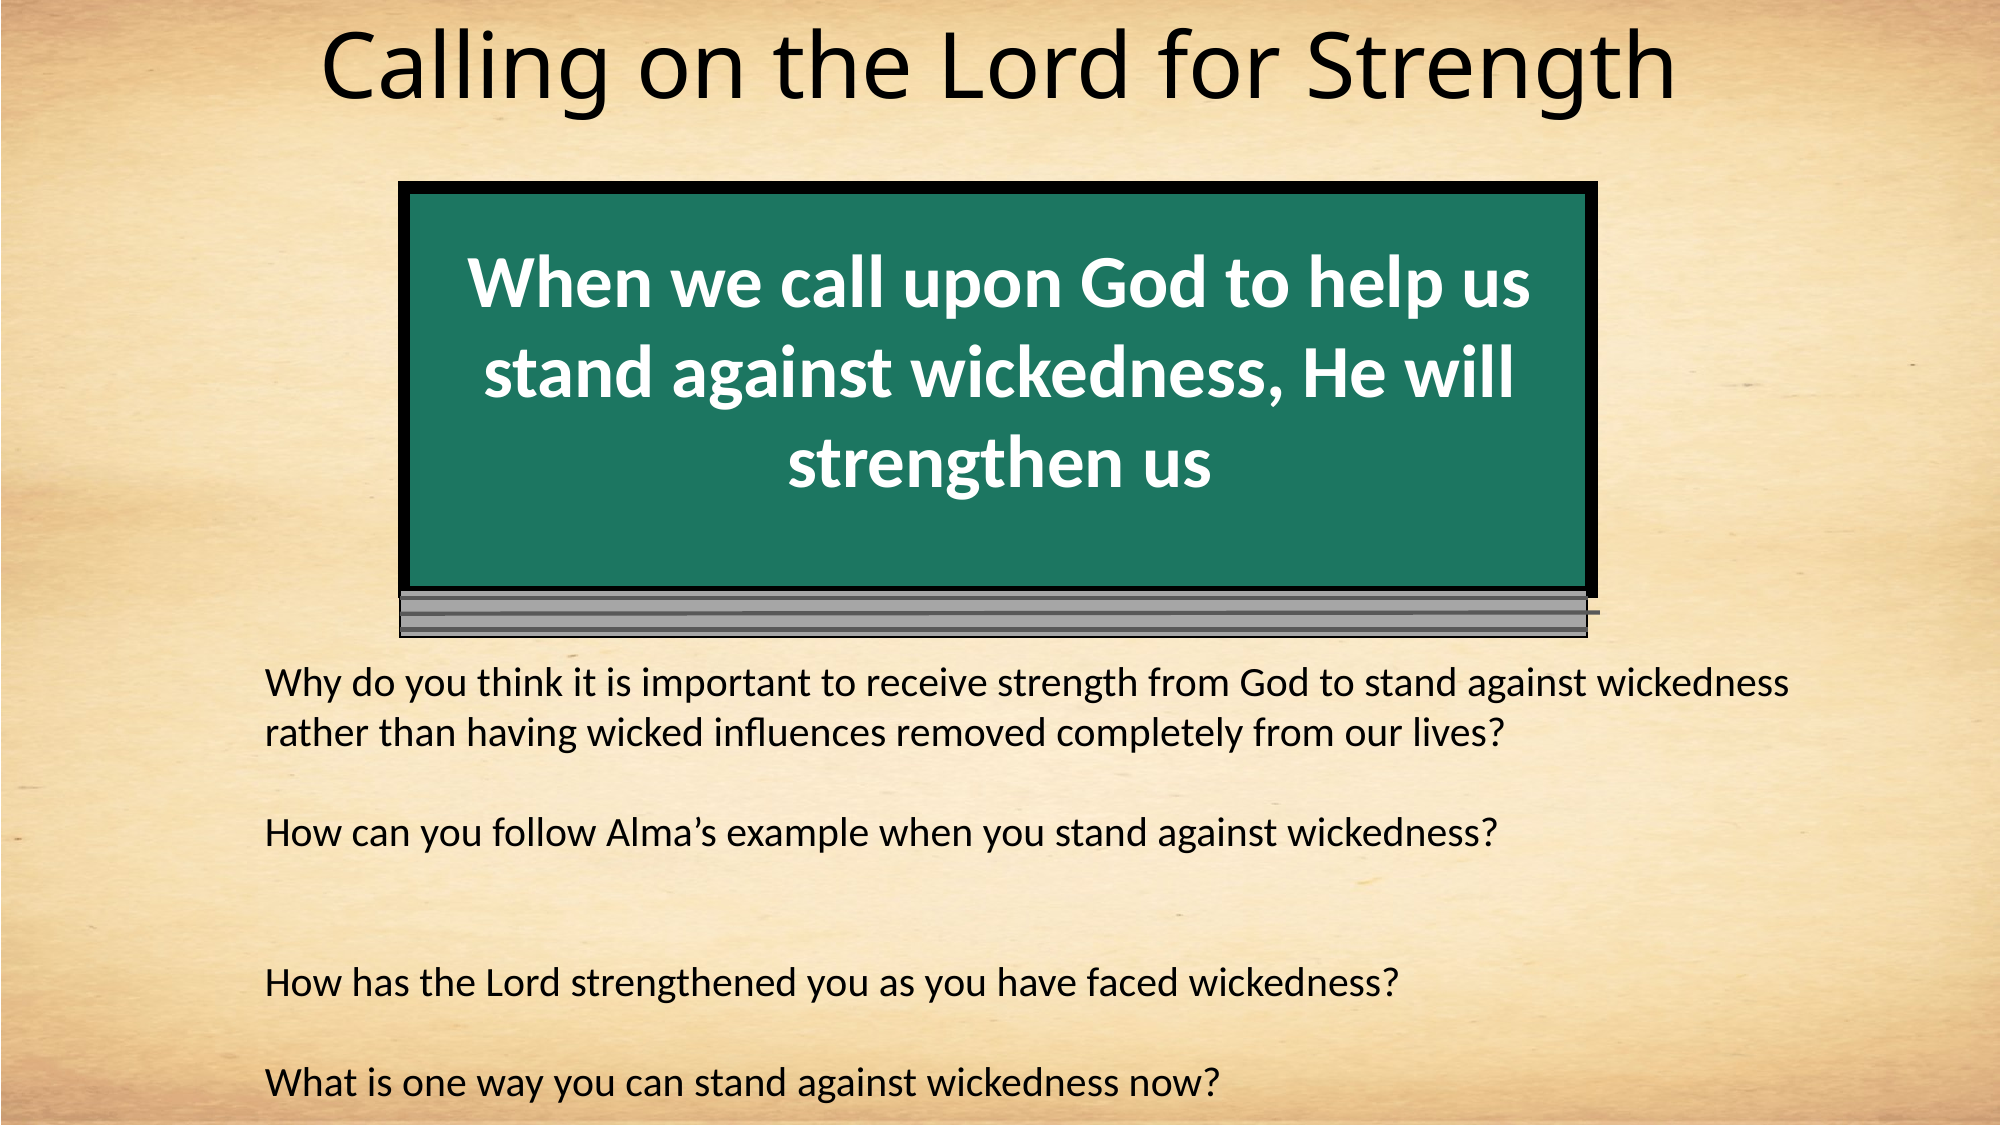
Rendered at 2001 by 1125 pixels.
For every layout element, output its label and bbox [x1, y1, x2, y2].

picture [1, 0, 2000, 1125]
text_box [399, 187, 1600, 638]
